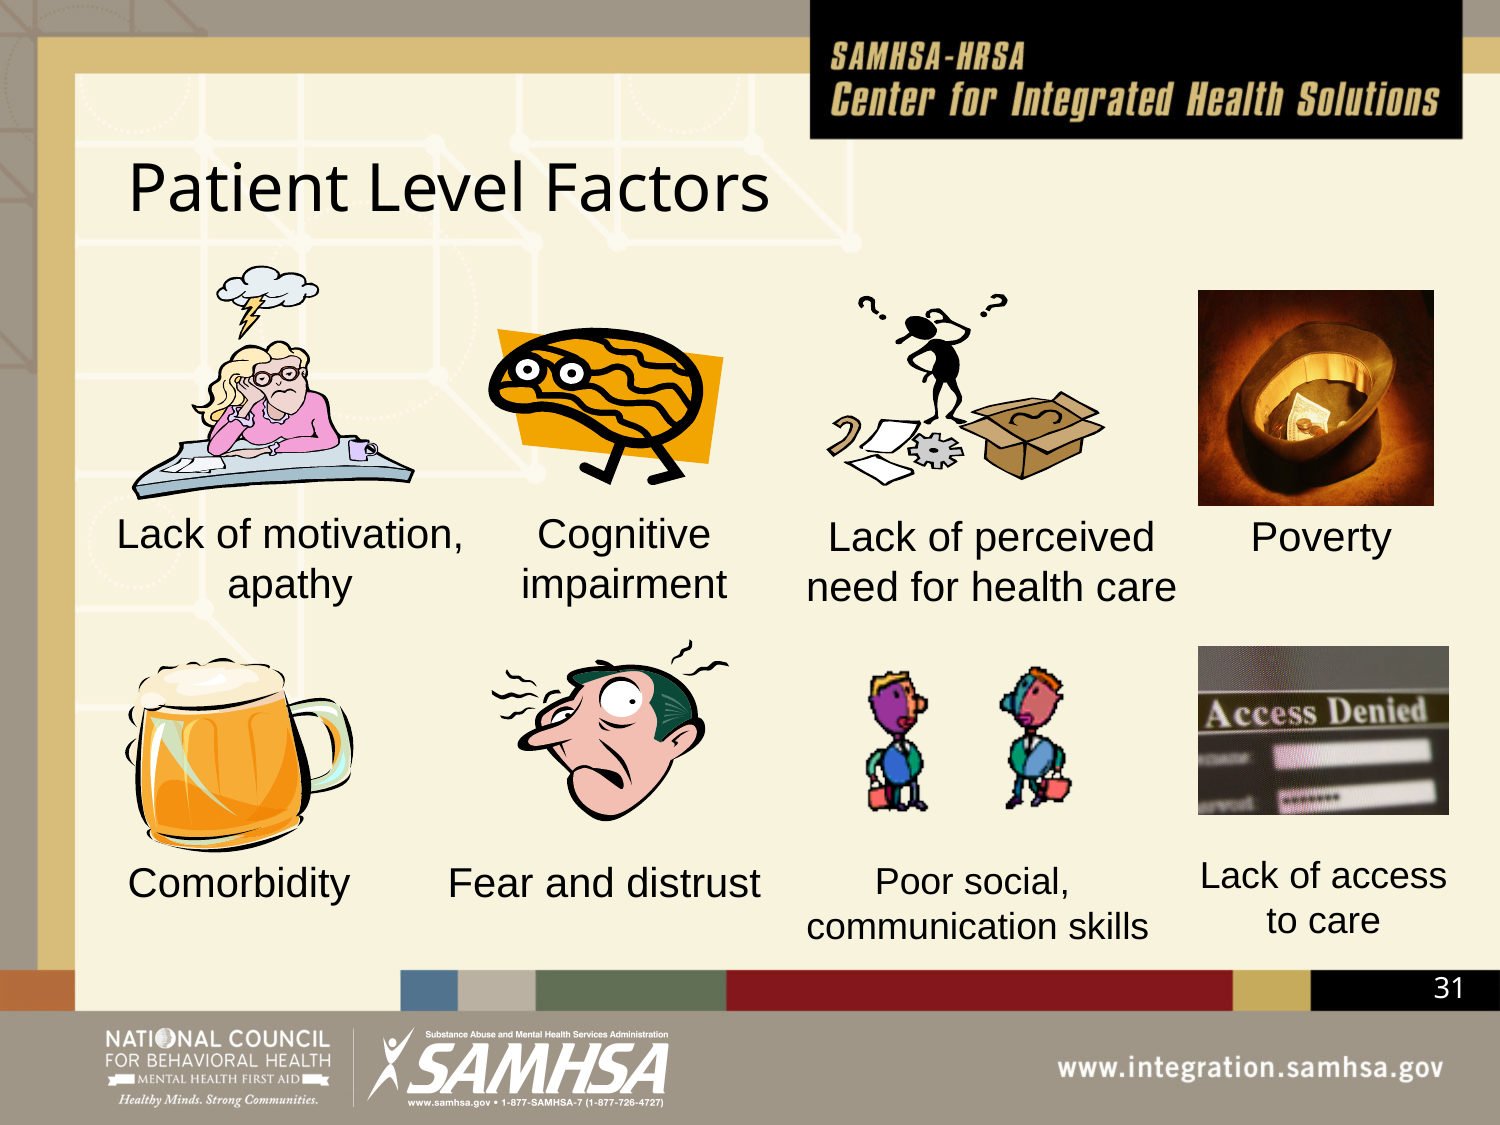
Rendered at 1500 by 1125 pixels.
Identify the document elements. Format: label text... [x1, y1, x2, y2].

text_box Cognitive impairment [462, 499, 786, 615]
text_box Poverty [1235, 514, 1408, 568]
text_box Lack of access to care [1162, 843, 1485, 949]
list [128, 264, 417, 500]
picture [0, 0, 1500, 1125]
text_box Poor social, communication skills [785, 849, 1171, 955]
text_box Fear and distrust [432, 848, 777, 913]
title Patient Level Factors [112, 137, 1425, 275]
text_box Lack of motivation, apathy [101, 499, 462, 615]
text_box Lack of perceived need for health care [772, 502, 1211, 618]
text_box Comorbidity [112, 878, 366, 913]
